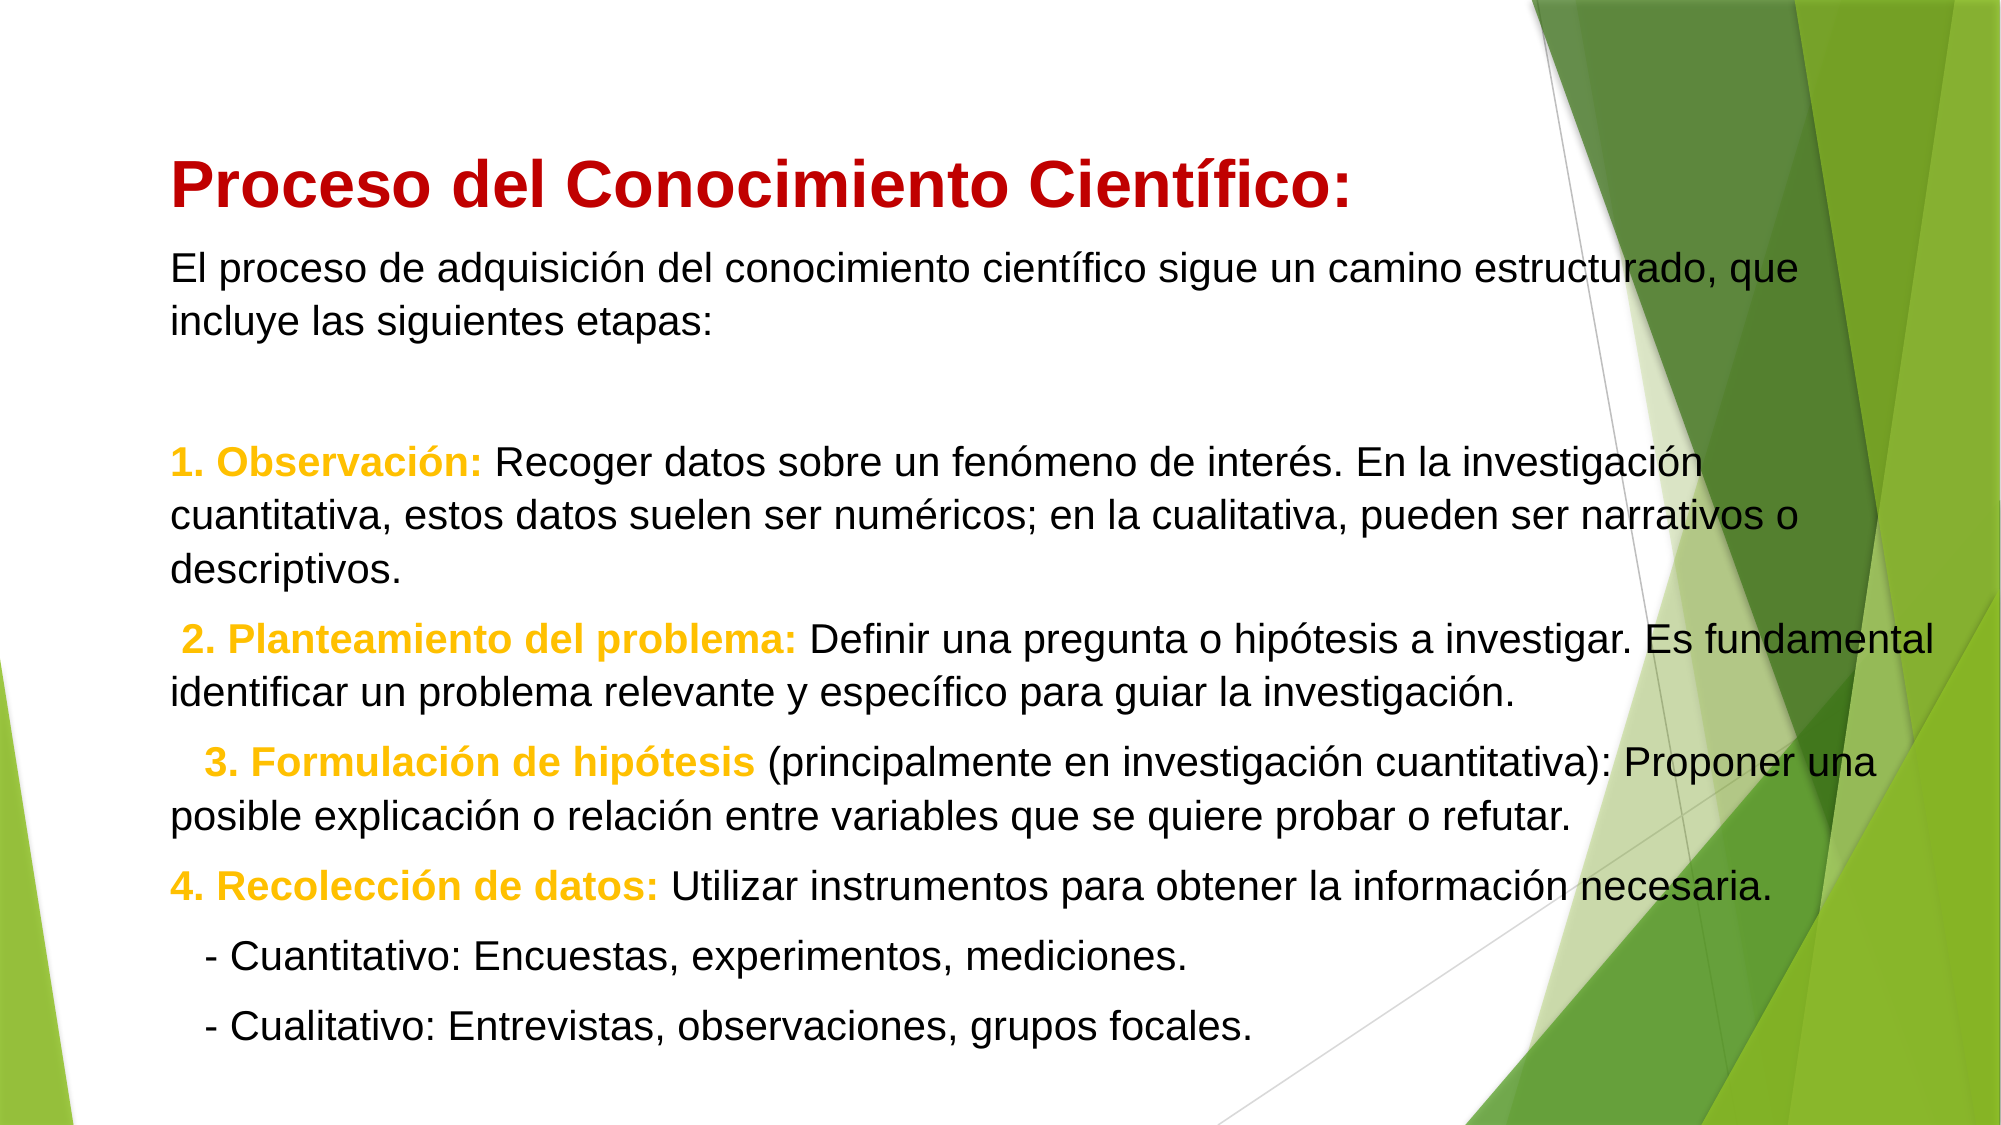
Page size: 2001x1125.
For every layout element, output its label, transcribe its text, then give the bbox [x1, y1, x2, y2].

text_box Proceso del Conocimiento Científico: El proceso de adquisición del conocimiento científico sigue un camino estructurado, que incluye las siguientes etapas: 1. Observación: Recoger datos sobre un fenómeno de interés. En la investigación cuantitativa, estos datos suelen ser numéricos; en la cualitativa, pueden ser narrativos o descriptivos. 2. Planteamiento del problema: Definir una pregunta o hipótesis a investigar. Es fundamental identificar un problema relevante y específico para guiar la investigación. 3. Formulación de hipótesis (principalmente en investigación cuantitativa): Proponer una posible explicación o relación entre variables que se quiere probar o refutar. 4. Recolección de datos: Utilizar instrumentos para obtener la información necesaria. - Cuantitativo: Encuestas, experimentos, mediciones. - Cualitativo: Entrevistas, observaciones, grupos focales. [155, 127, 1953, 1125]
